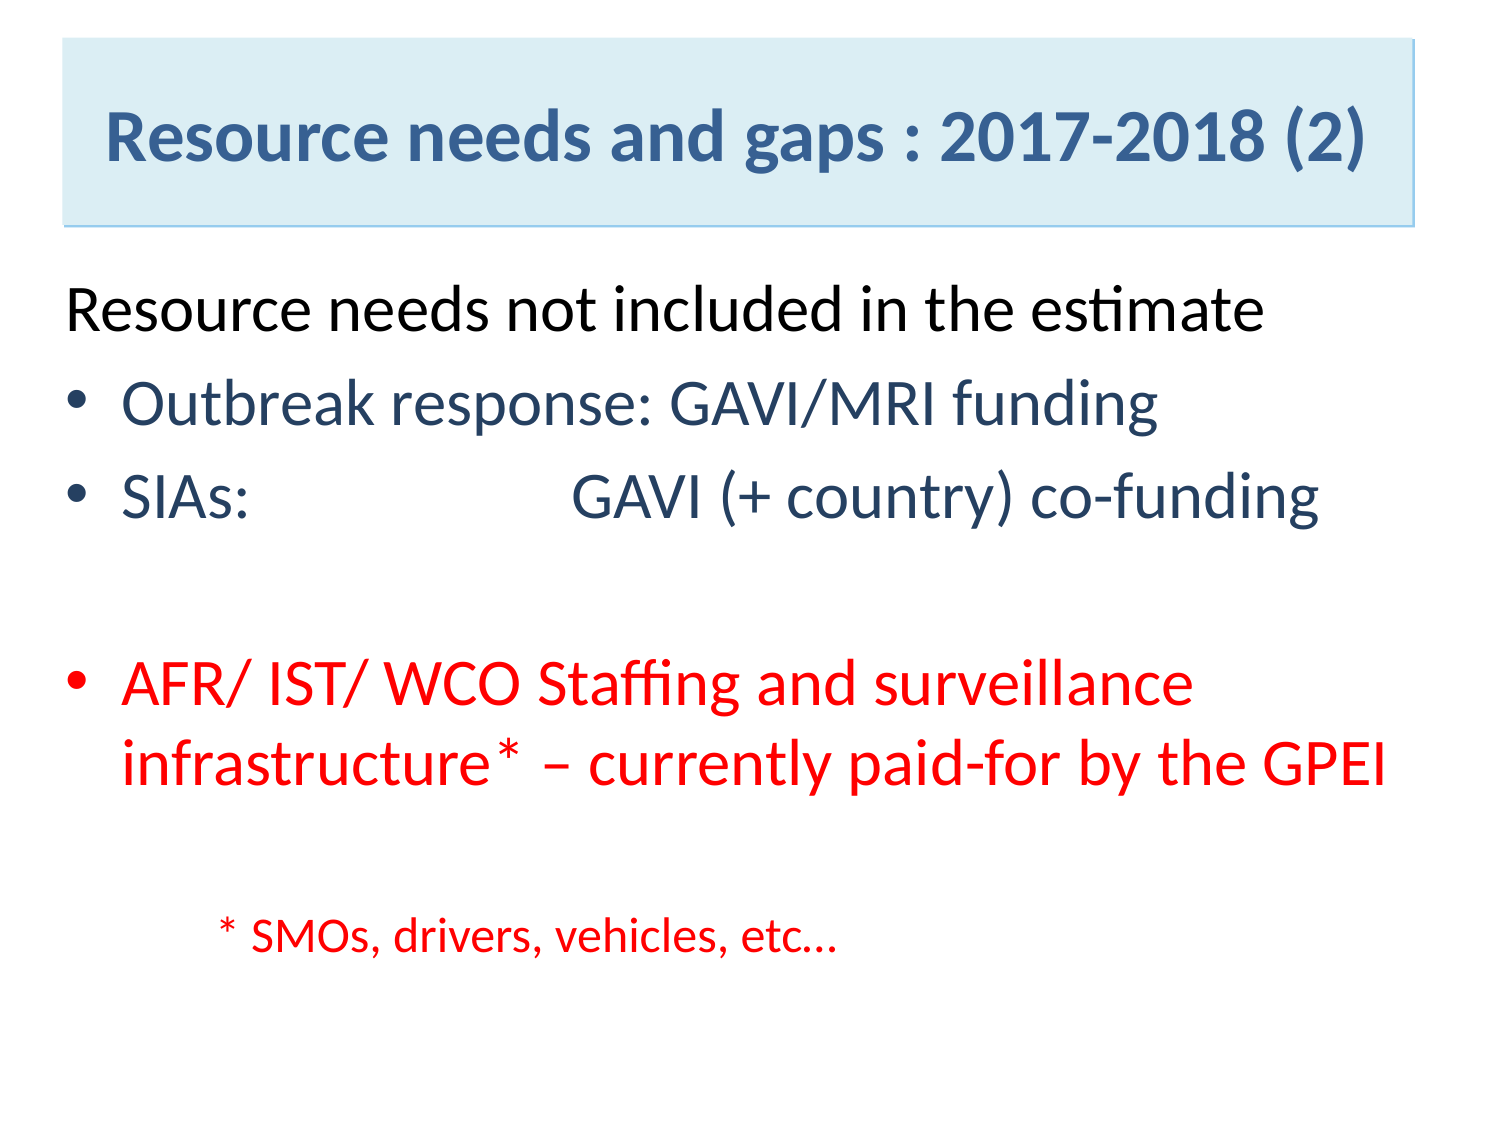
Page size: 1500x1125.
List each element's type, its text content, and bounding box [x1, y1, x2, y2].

list Resource needs not included in the estimate Outbreak response: GAVI/MRI funding SIAs: GAVI (+ country) co-funding AFR/ IST/ WCO Staffing and surveillance infrastructure* – currently paid-for by the GPEI * SMOs, drivers, vehicles, etc… [50, 257, 1438, 1000]
title Resource needs and gaps : 2017-2018 (2) [62, 37, 1413, 225]
